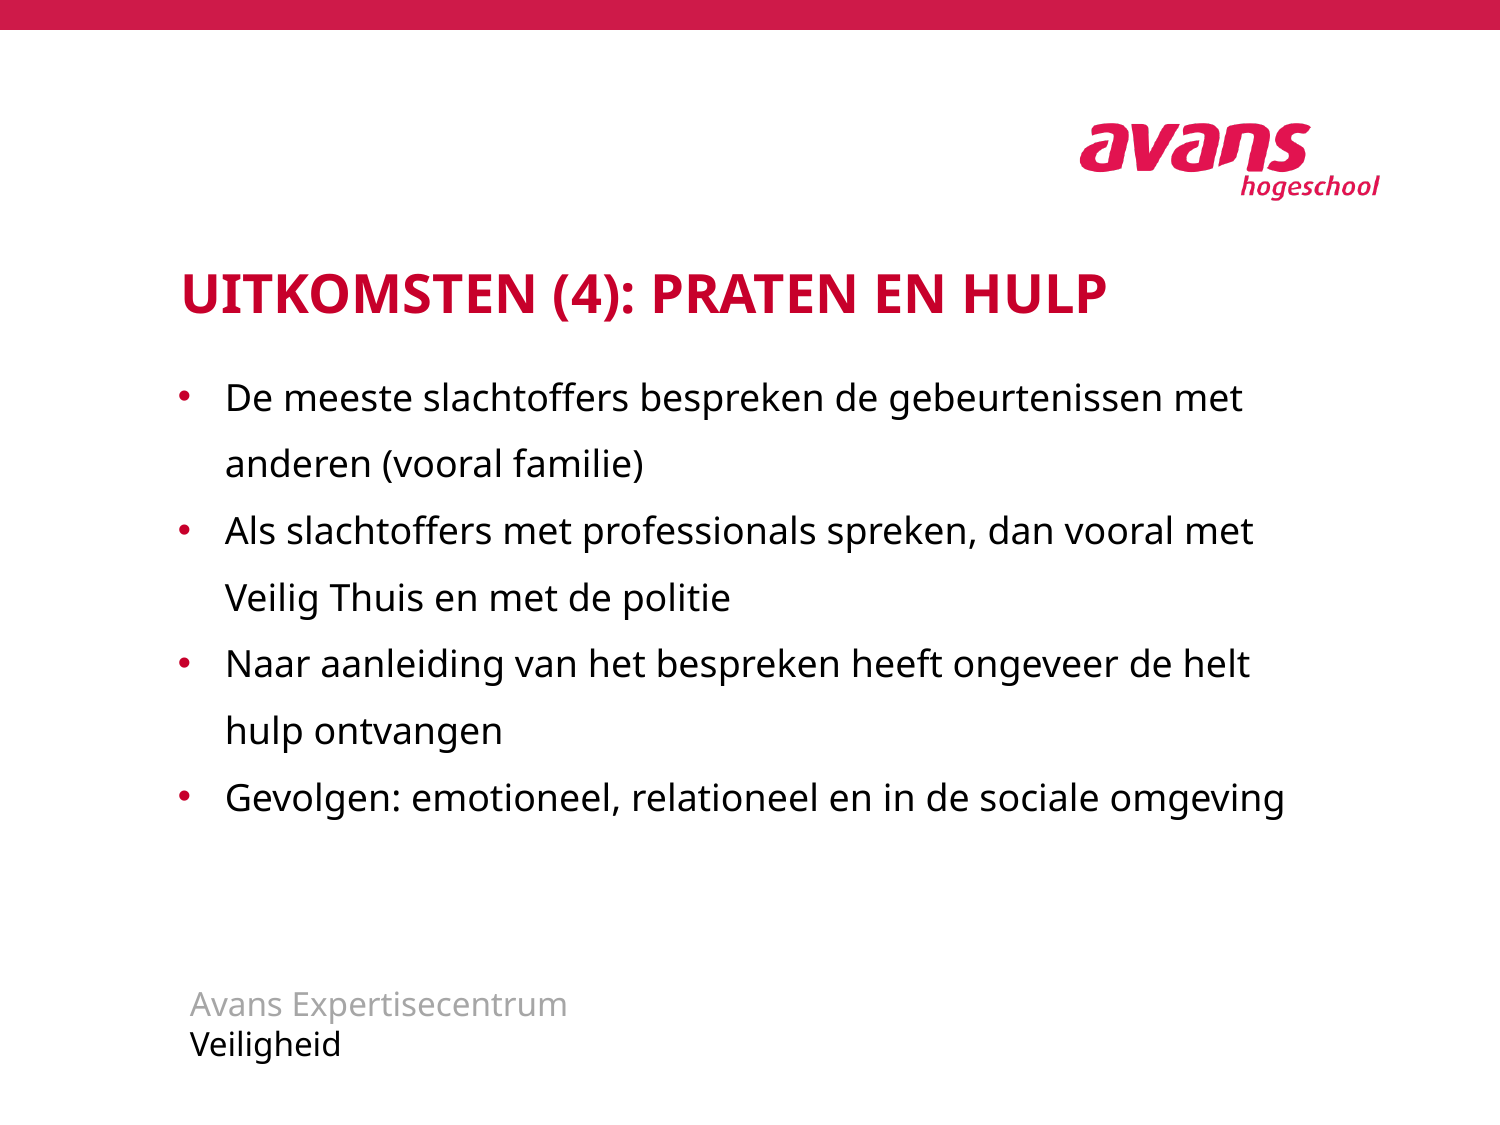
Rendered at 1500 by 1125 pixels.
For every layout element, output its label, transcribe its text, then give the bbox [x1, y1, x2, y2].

picture [0, 0, 1500, 988]
text_box De meeste slachtoffers bespreken de gebeurtenissen met anderen (vooral familie) Als slachtoffers met professionals spreken, dan vooral met Veilig Thuis en met de politie Naar aanleiding van het bespreken heeft ongeveer de helt hulp ontvangen Gevolgen: emotioneel, relationeel en in de sociale omgeving [177, 351, 1318, 988]
text_box Avans Expertisecentrum Veiligheid [175, 976, 584, 1071]
text_box Uitkomsten (4): praten en hulp [180, 161, 1329, 220]
